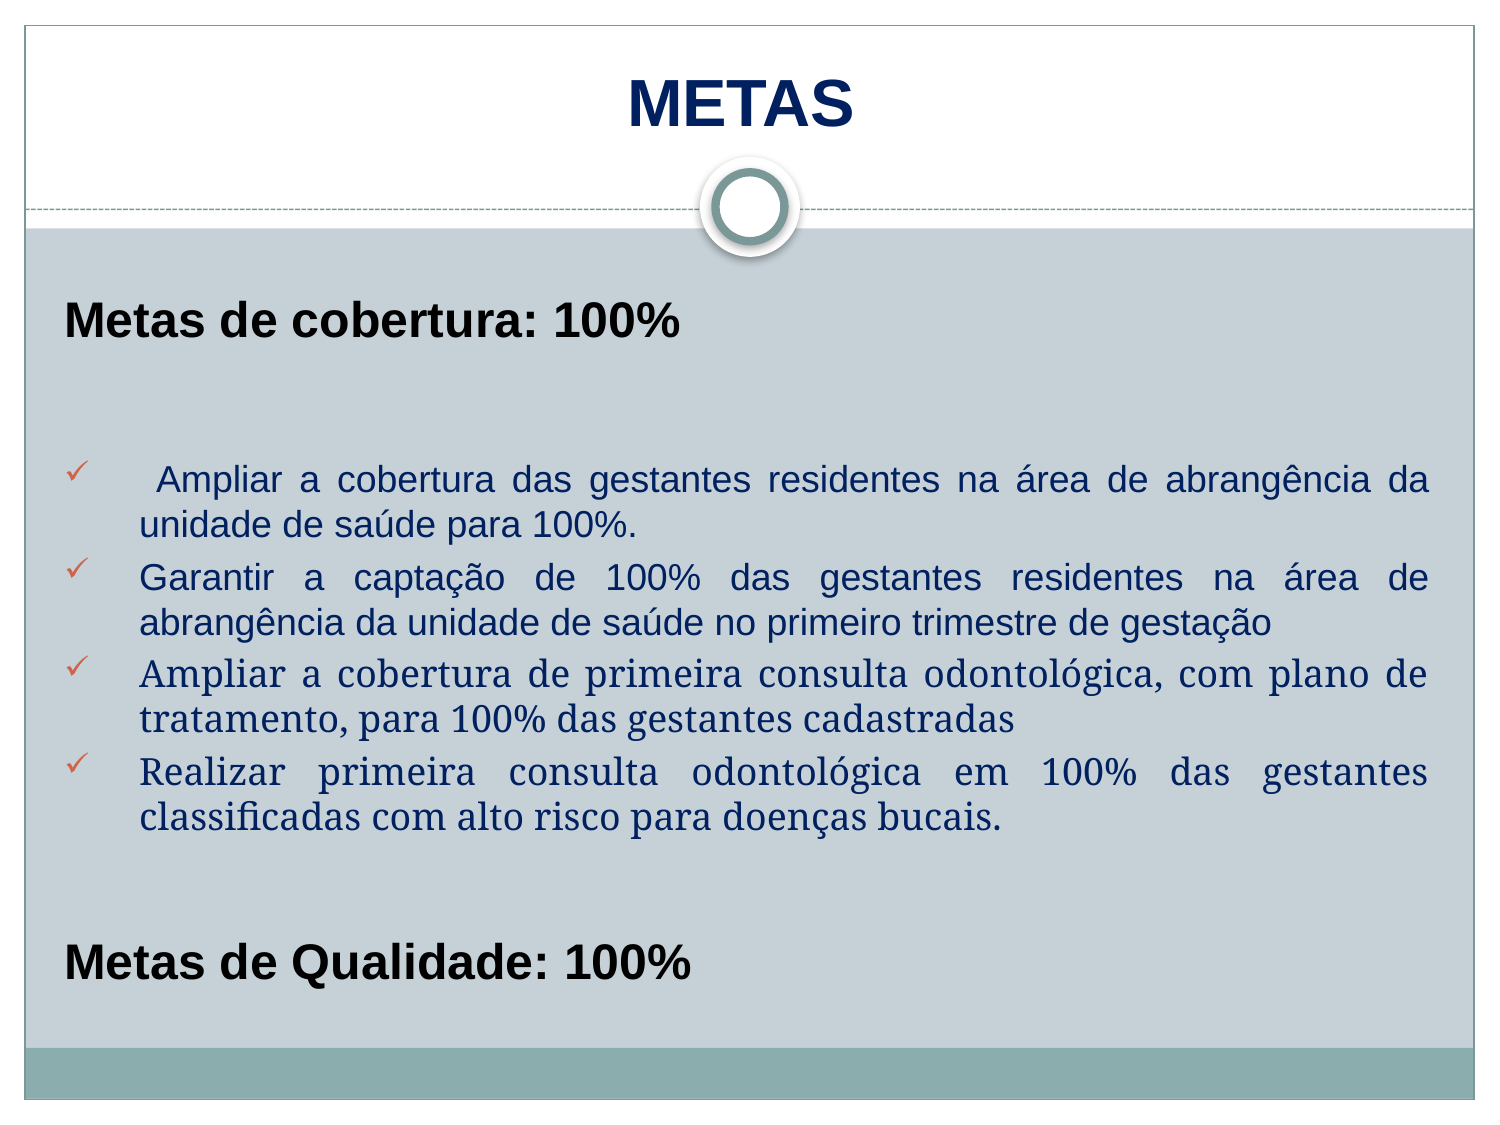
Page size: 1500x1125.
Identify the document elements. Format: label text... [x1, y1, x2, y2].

list Metas de cobertura: 100% Ampliar a cobertura das gestantes residentes na área de abrangência da unidade de saúde para 100%. Garantir a captação de 100% das gestantes residentes na área de abrangência da unidade de saúde no primeiro trimestre de gestação Ampliar a cobertura de primeira consulta odontológica, com plano de tratamento, para 100% das gestantes cadastradas Realizar primeira consulta odontológica em 100% das gestantes classificadas com alto risco para doenças bucais. Metas de Qualidade: 100% [49, 250, 1445, 1001]
text_box METAS [41, 89, 1442, 228]
